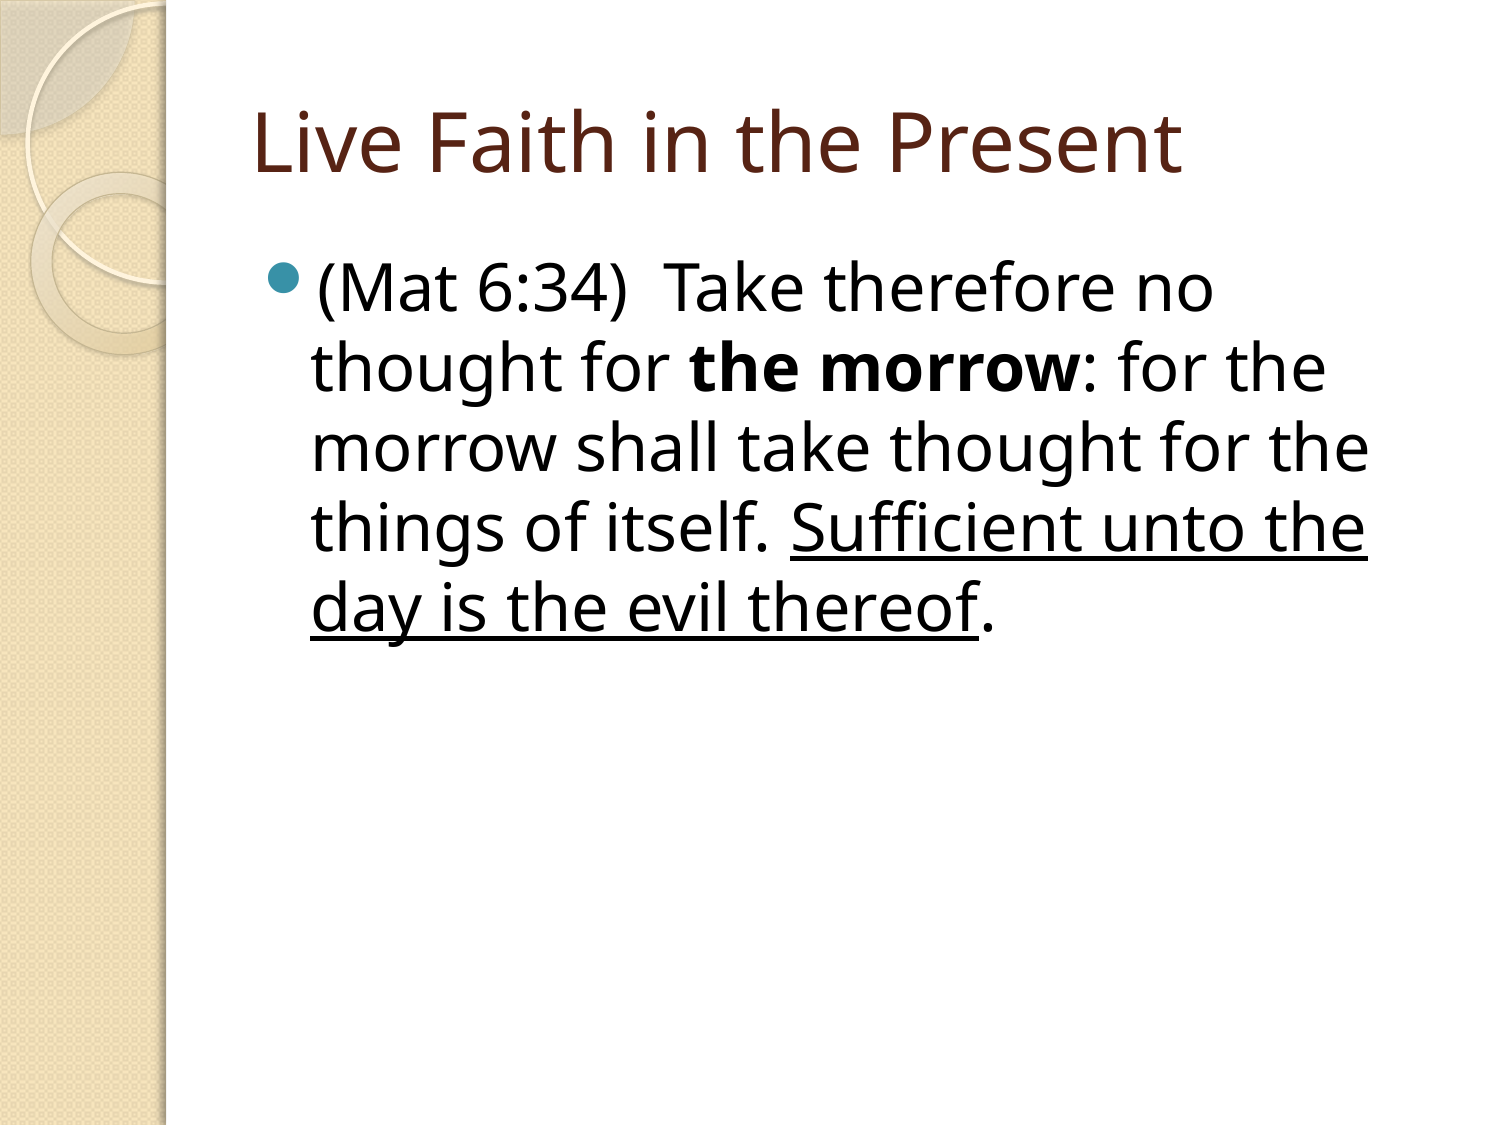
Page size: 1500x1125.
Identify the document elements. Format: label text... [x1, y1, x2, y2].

title Live Faith in the Present [235, 45, 1466, 233]
list (Mat 6:34) Take therefore no thought for the morrow: for the morrow shall take thought for the things of itself. Sufficient unto the day is the evil thereof. [235, 237, 1466, 1025]
